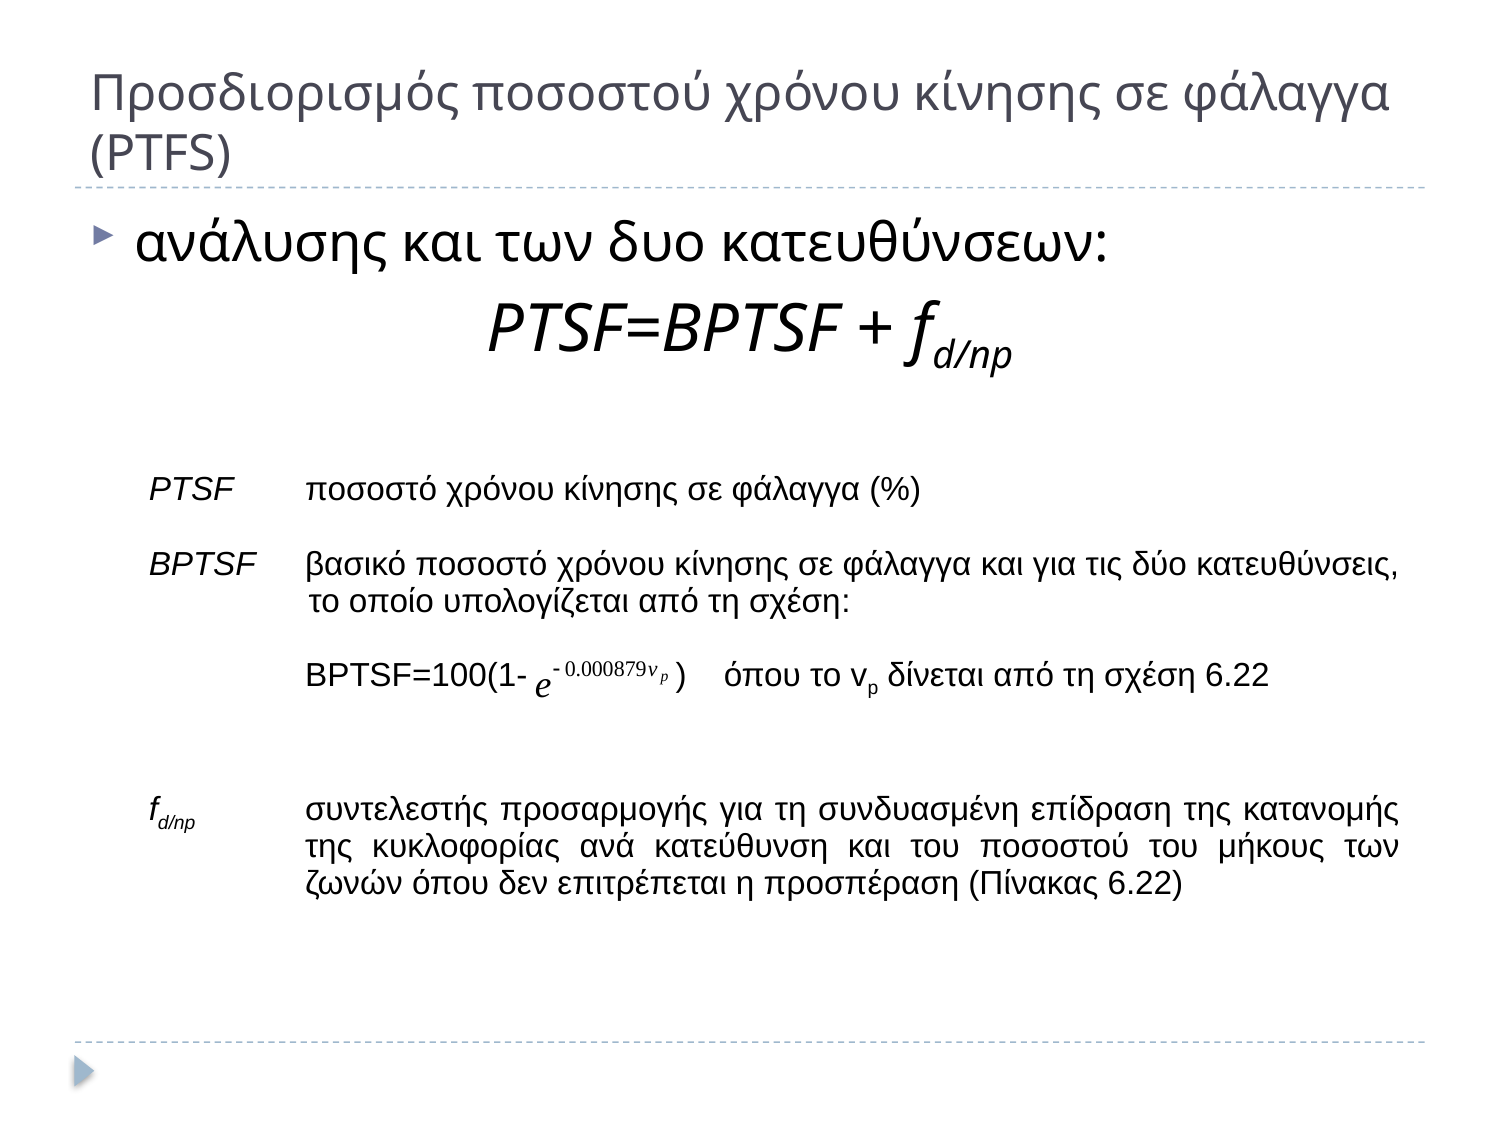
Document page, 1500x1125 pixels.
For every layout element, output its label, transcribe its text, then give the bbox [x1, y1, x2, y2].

table_cell βασικό ποσοστό χρόνου κίνησης σε φάλαγγα και για τις δύο κατευθύνσεις, το οποίο υπολογίζεται από τη σχέση: BPTSF=100(1- ) όπου το vp δίνεται από τη σχέση 6.22 [294, 545, 1412, 791]
table_cell fd/np [137, 791, 294, 902]
list ανάλυσης και των δυο κατευθύνσεων: PTSF=BPTSF + fd/np [74, 199, 1426, 1011]
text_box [529, 652, 680, 707]
table_cell BPTSF [137, 545, 294, 791]
table_header ποσοστό χρόνου κίνησης σε φάλαγγα (%) [294, 470, 1412, 545]
table_header PTSF [137, 470, 294, 545]
title Προσδιορισμός ποσοστού χρόνου κίνησης σε φάλαγγα (PTFS) [74, 24, 1426, 188]
table_cell συντελεστής προσαρμογής για τη συνδυασμένη επίδραση της κατανομής της κυκλοφορίας ανά κατεύθυνση και του ποσοστού του μήκους των ζωνών όπου δεν επιτρέπεται η προσπέραση (Πίνακας 6.22) [294, 791, 1412, 902]
